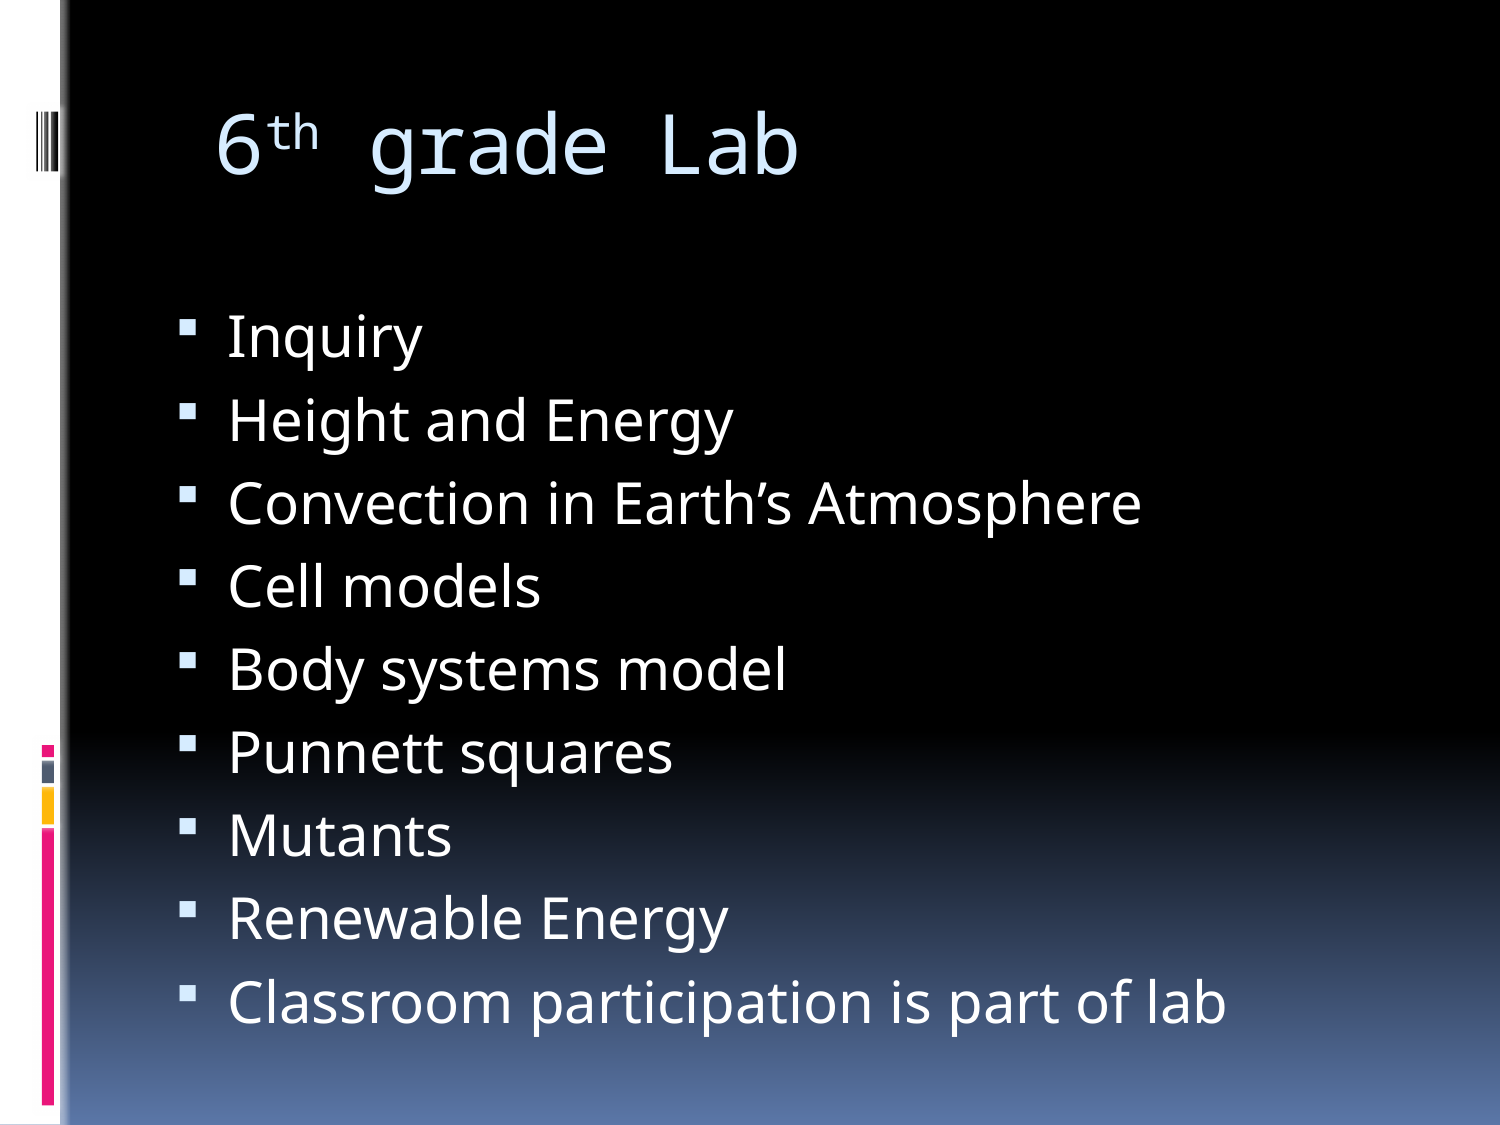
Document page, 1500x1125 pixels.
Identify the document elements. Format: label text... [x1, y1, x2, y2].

list Inquiry Height and Energy Convection in Earth’s Atmosphere Cell models Body systems model Punnett squares Mutants Renewable Energy Classroom participation is part of lab [150, 292, 1425, 1043]
title 6th grade Lab [150, 83, 1425, 234]
